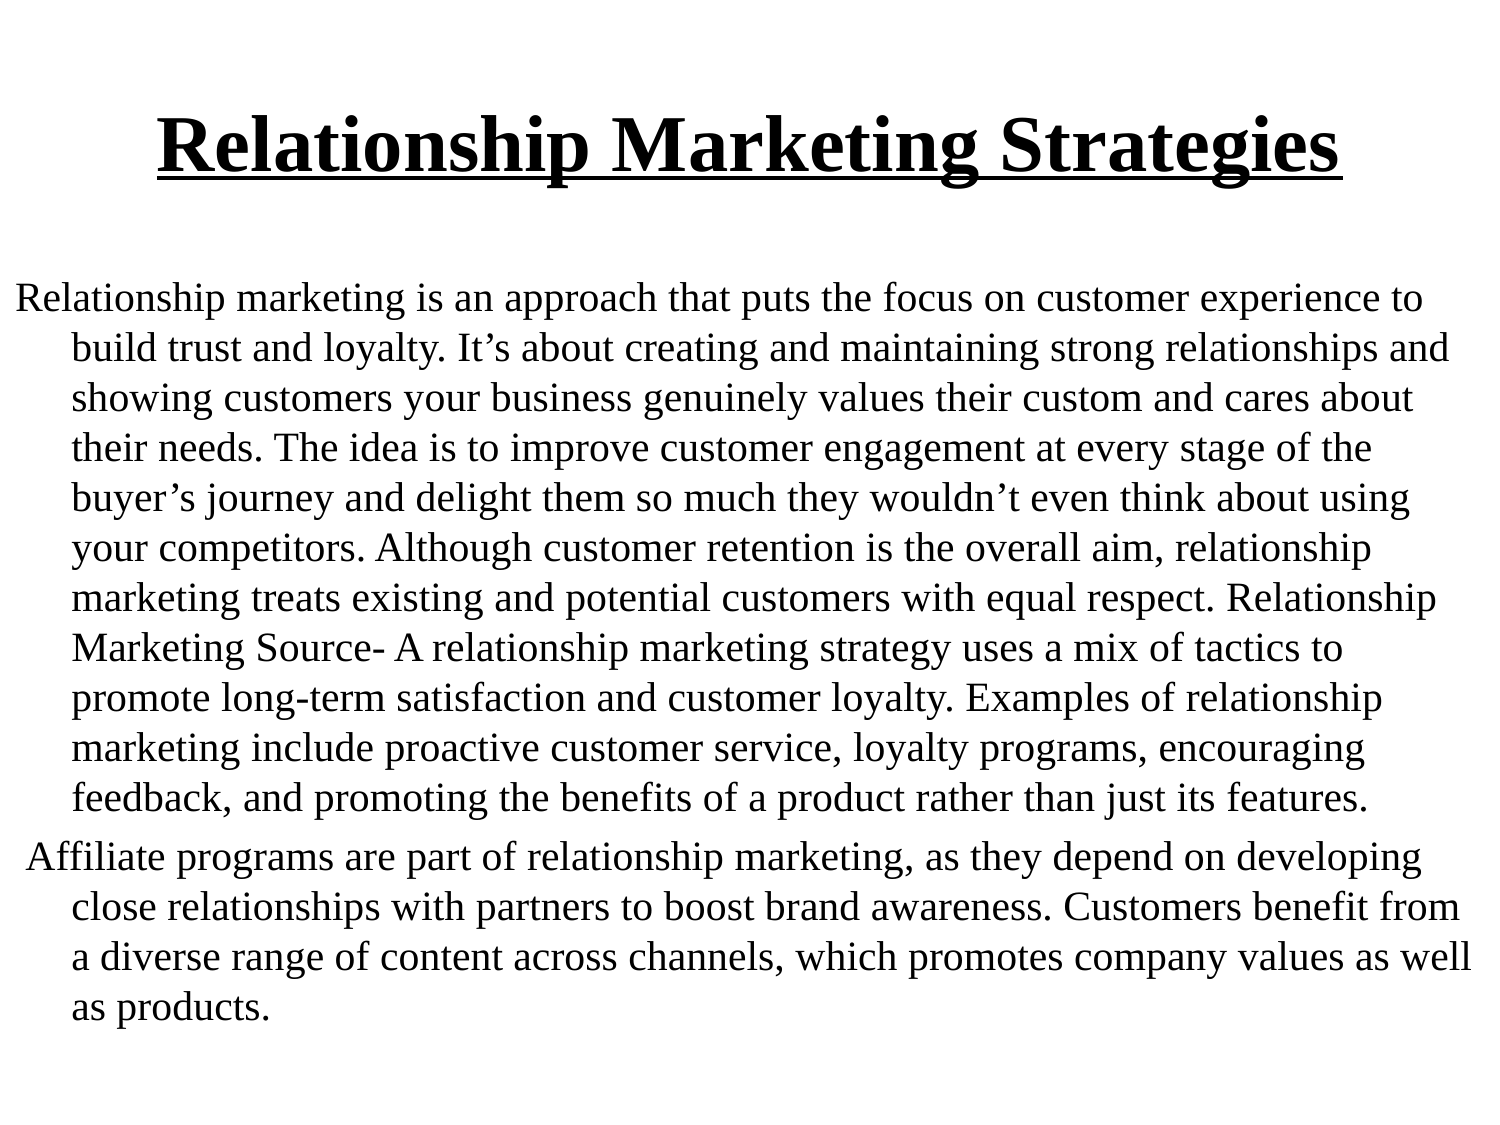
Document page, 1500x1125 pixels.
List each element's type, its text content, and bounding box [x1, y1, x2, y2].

title Relationship Marketing Strategies [75, 45, 1425, 233]
list Relationship marketing is an approach that puts the focus on customer experience to build trust and loyalty. It’s about creating and maintaining strong relationships and showing customers your business genuinely values their custom and cares about their needs. The idea is to improve customer engagement at every stage of the buyer’s journey and delight them so much they wouldn’t even think about using your competitors. Although customer retention is the overall aim, relationship marketing treats existing and potential customers with equal respect. Relationship Marketing Source- A relationship marketing strategy uses a mix of tactics to promote long-term satisfaction and customer loyalty. Examples of relationship marketing include proactive customer service, loyalty programs, encouraging feedback, and promoting the benefits of a product rather than just its features. Affiliate programs are part of relationship marketing, as they depend on developing close relationships with partners to boost brand awareness. Customers benefit from a diverse range of content across channels, which promotes company values as well as products. [0, 262, 1500, 1005]
